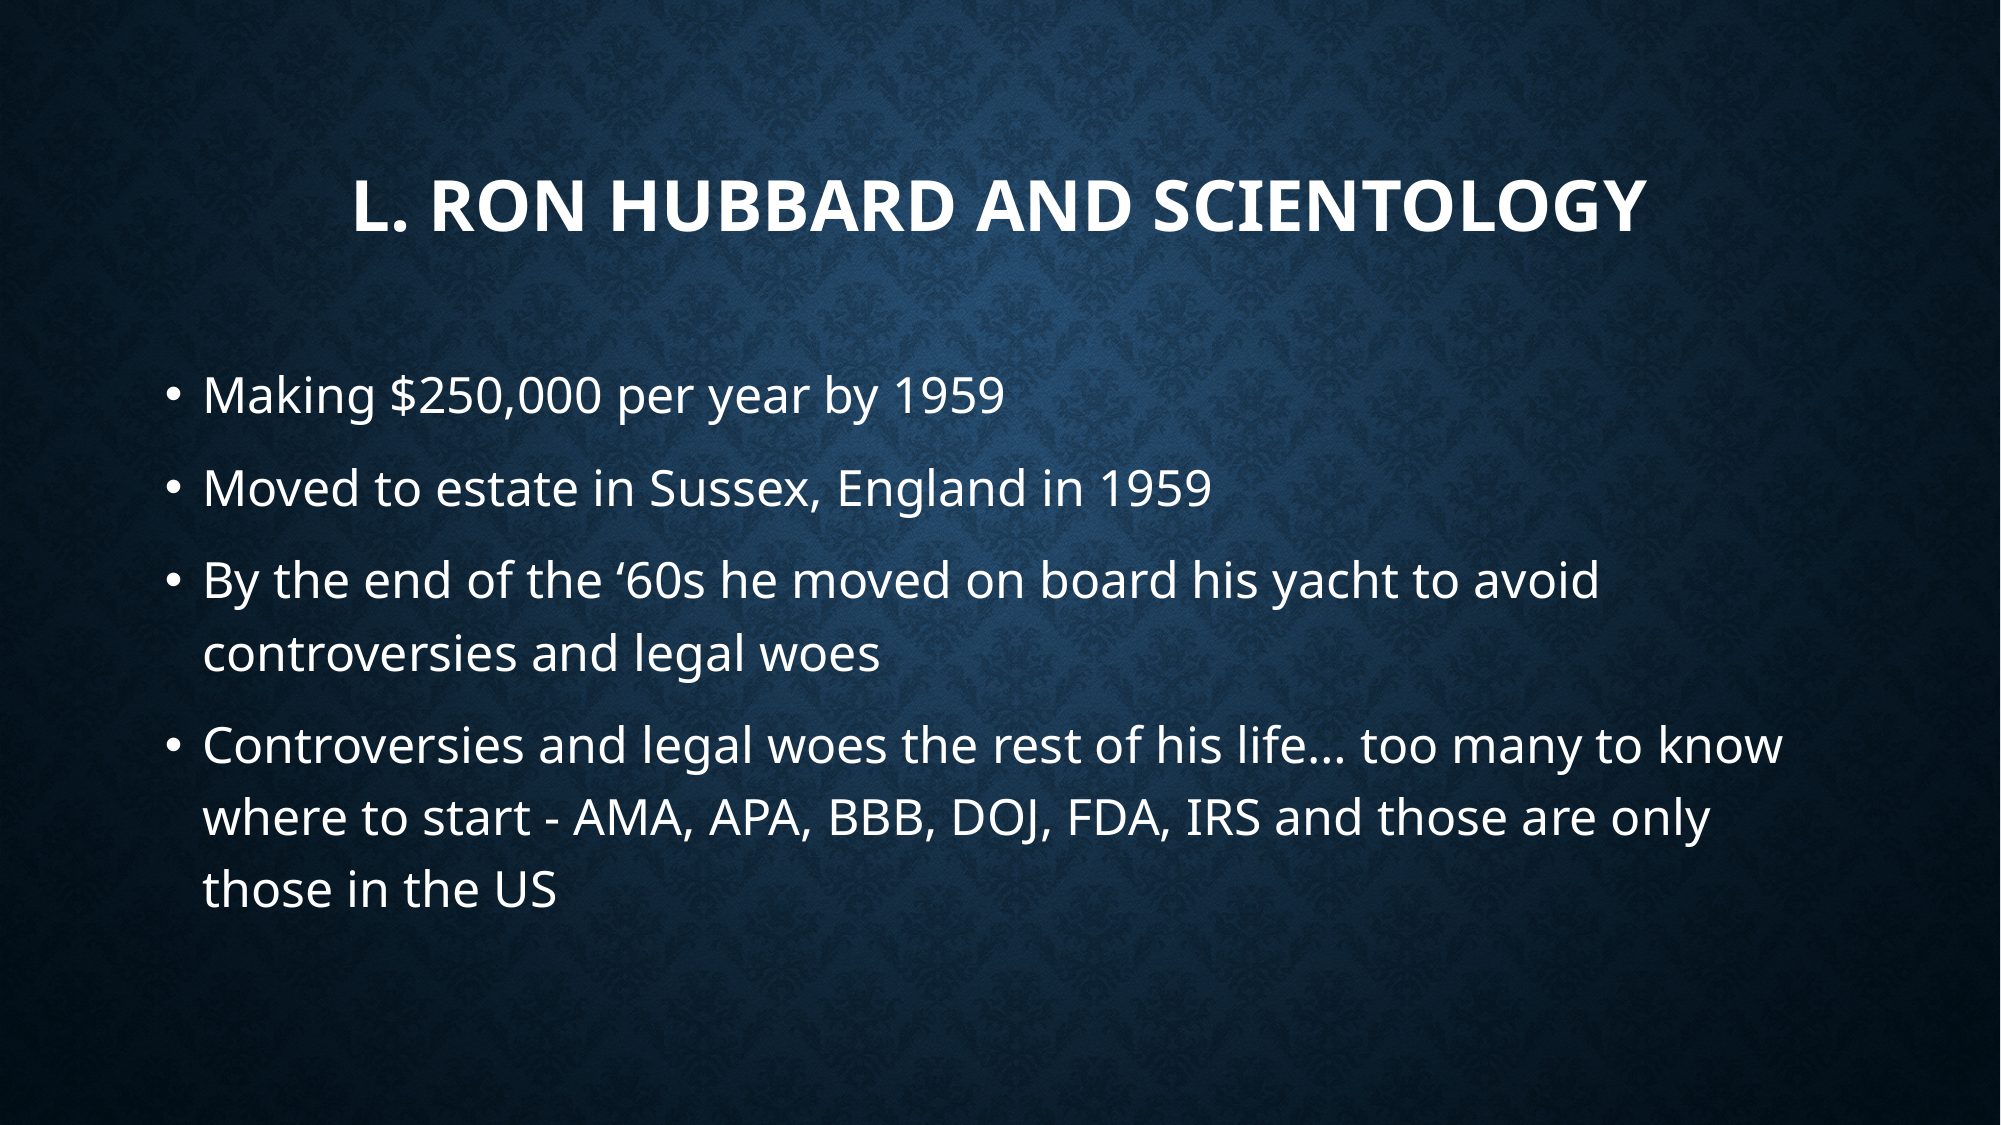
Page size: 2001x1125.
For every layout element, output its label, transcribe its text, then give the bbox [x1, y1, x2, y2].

title L. Ron hubbard and scientology [149, 99, 1849, 318]
list Making $250,000 per year by 1959 Moved to estate in Sussex, England in 1959 By the end of the ‘60s he moved on board his yacht to avoid controversies and legal woes Controversies and legal woes the rest of his life… too many to know where to start - AMA, APA, BBB, DOJ, FDA, IRS and those are only those in the US [149, 343, 1849, 950]
